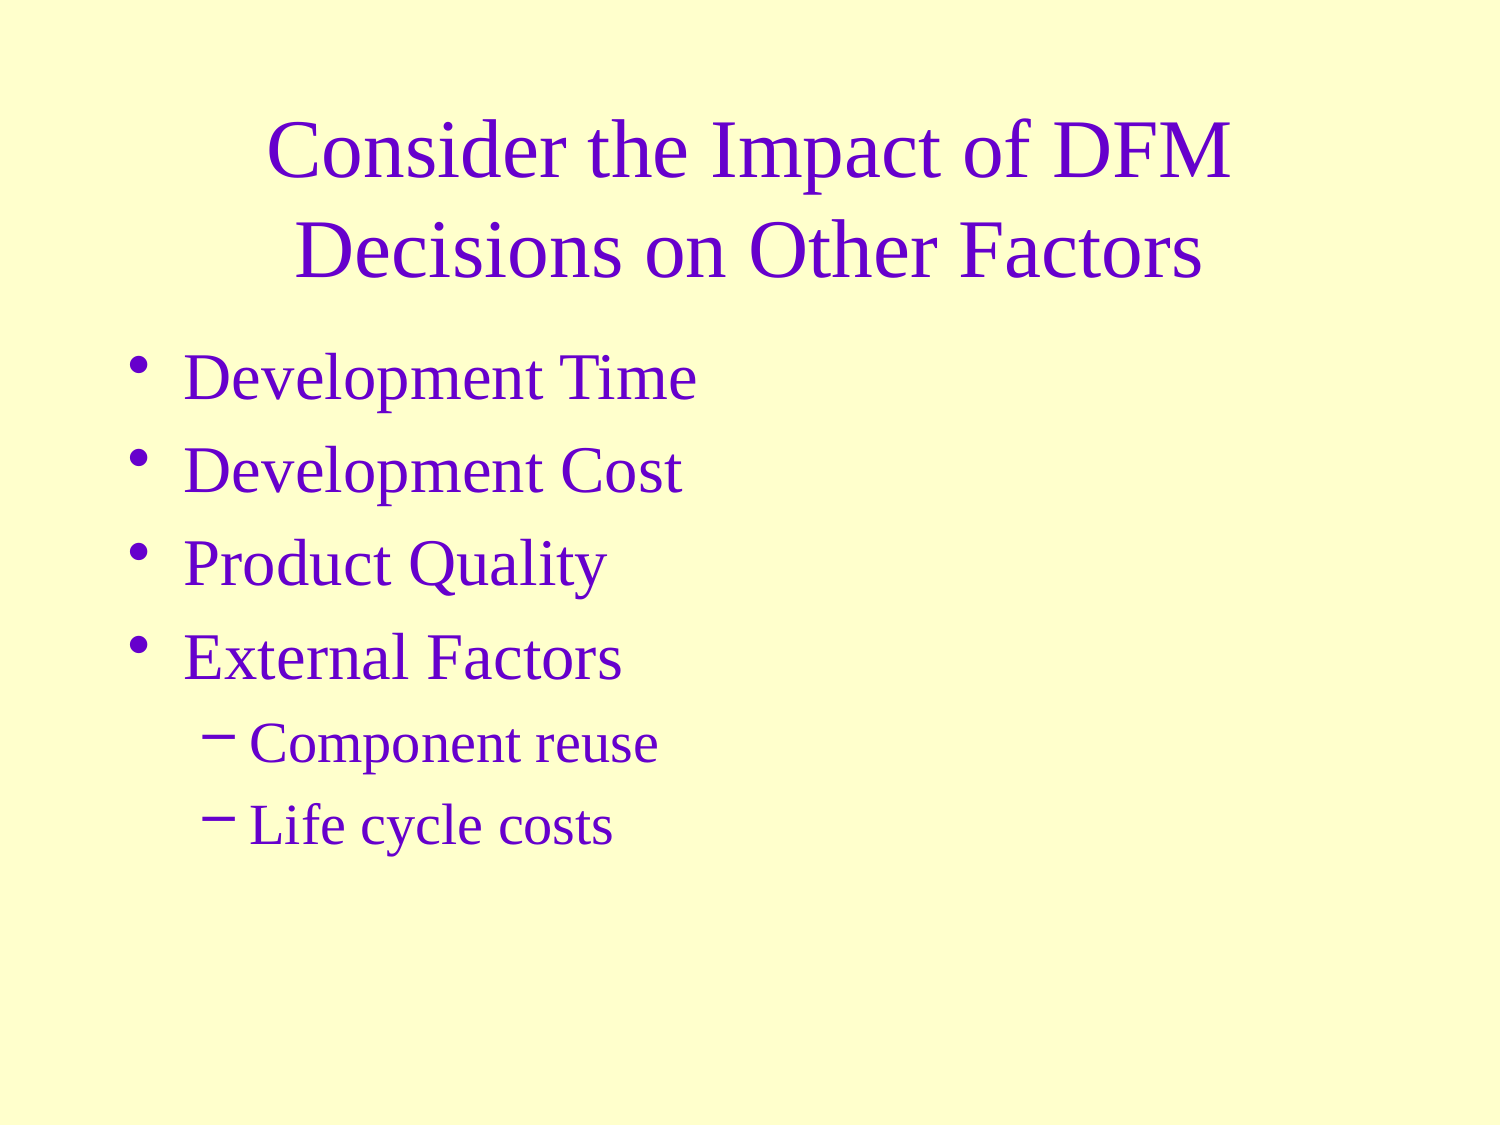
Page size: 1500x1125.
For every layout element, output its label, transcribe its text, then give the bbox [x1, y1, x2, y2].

title Consider the Impact of DFM Decisions on Other Factors [112, 99, 1388, 288]
list Development Time Development Cost Product Quality External Factors Component reuse Life cycle costs [112, 324, 1388, 1000]
